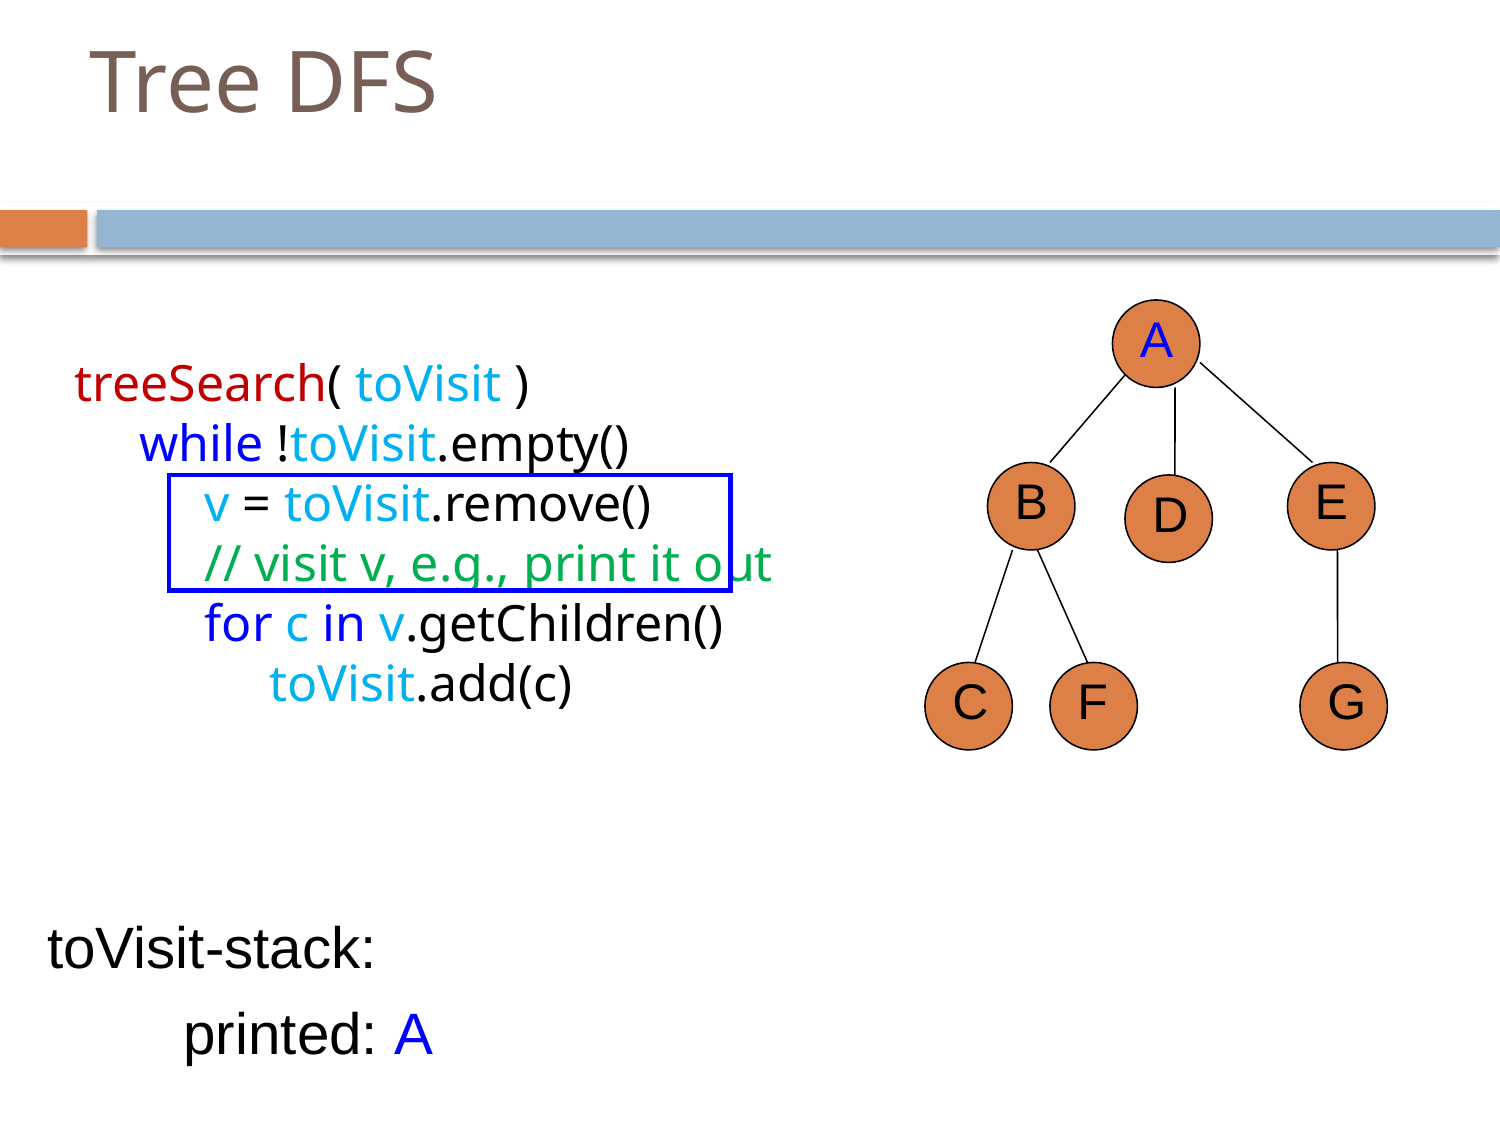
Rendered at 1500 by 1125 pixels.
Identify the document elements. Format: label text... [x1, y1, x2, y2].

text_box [924, 662, 1013, 751]
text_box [1299, 662, 1388, 751]
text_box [987, 462, 1076, 551]
text_box printed: A [168, 988, 694, 1074]
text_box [1287, 462, 1376, 551]
title Tree DFS [75, 20, 1313, 138]
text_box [1049, 662, 1138, 751]
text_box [1112, 299, 1201, 388]
text_box treeSearch( toVisit ) while !toVisit.empty() v = toVisit.remove() // visit v, e.g., print it out for c in v.getChildren() toVisit.add(c) [59, 343, 887, 719]
text_box [169, 474, 731, 591]
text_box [1124, 474, 1213, 563]
text_box toVisit-stack: [32, 902, 558, 988]
